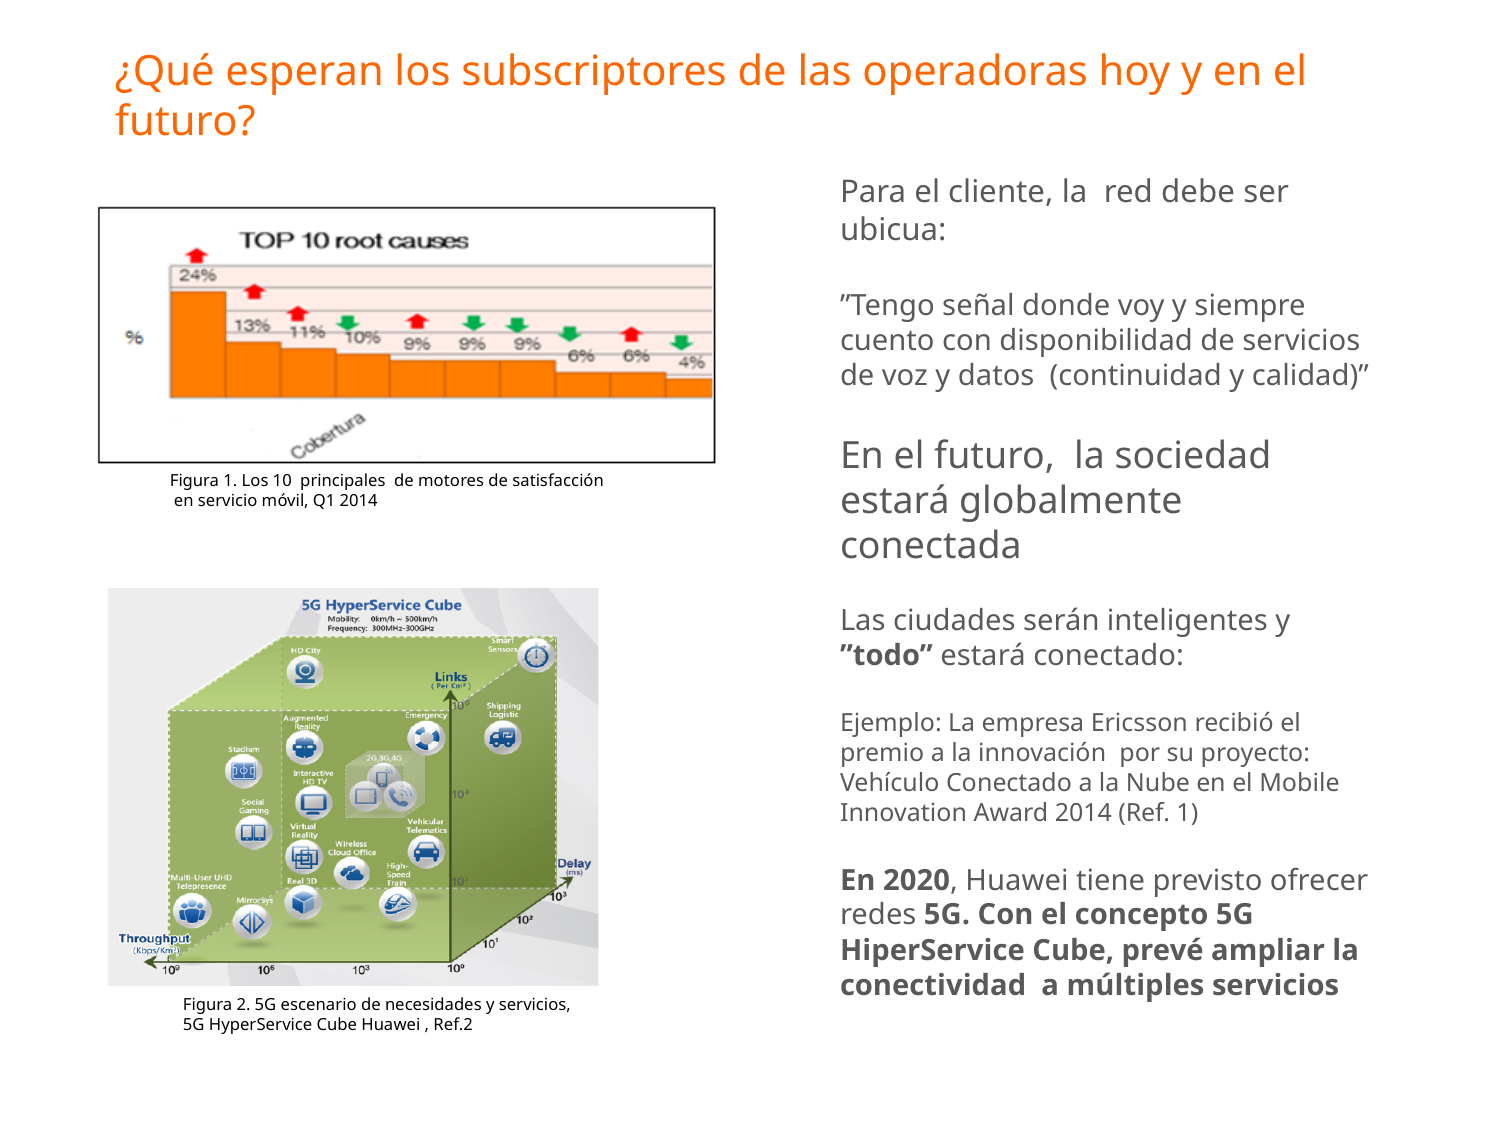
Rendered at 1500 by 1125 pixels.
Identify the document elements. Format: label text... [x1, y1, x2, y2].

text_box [107, 588, 643, 1043]
title ¿Qué esperan los subscriptores de las operadoras hoy y en el futuro? [99, 37, 1375, 150]
text_box Para el cliente, la red debe ser ubicua: ”Tengo señal donde voy y siempre cuento con disponibilidad de servicios de voz y datos (continuidad y calidad)” En el futuro, la sociedad estará globalmente conectada Las ciudades serán inteligentes y ”todo” estará conectado: Ejemplo: La empresa Ericsson recibió el premio a la innovación por su proyecto: Vehículo Conectado a la Nube en el Mobile Innovation Award 2014 (Ref. 1) En 2020, Huawei tiene previsto ofrecer redes 5G. Con el concepto 5G HiperService Cube, prevé ampliar la conectividad a múltiples servicios [825, 162, 1388, 1050]
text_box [87, 199, 726, 519]
